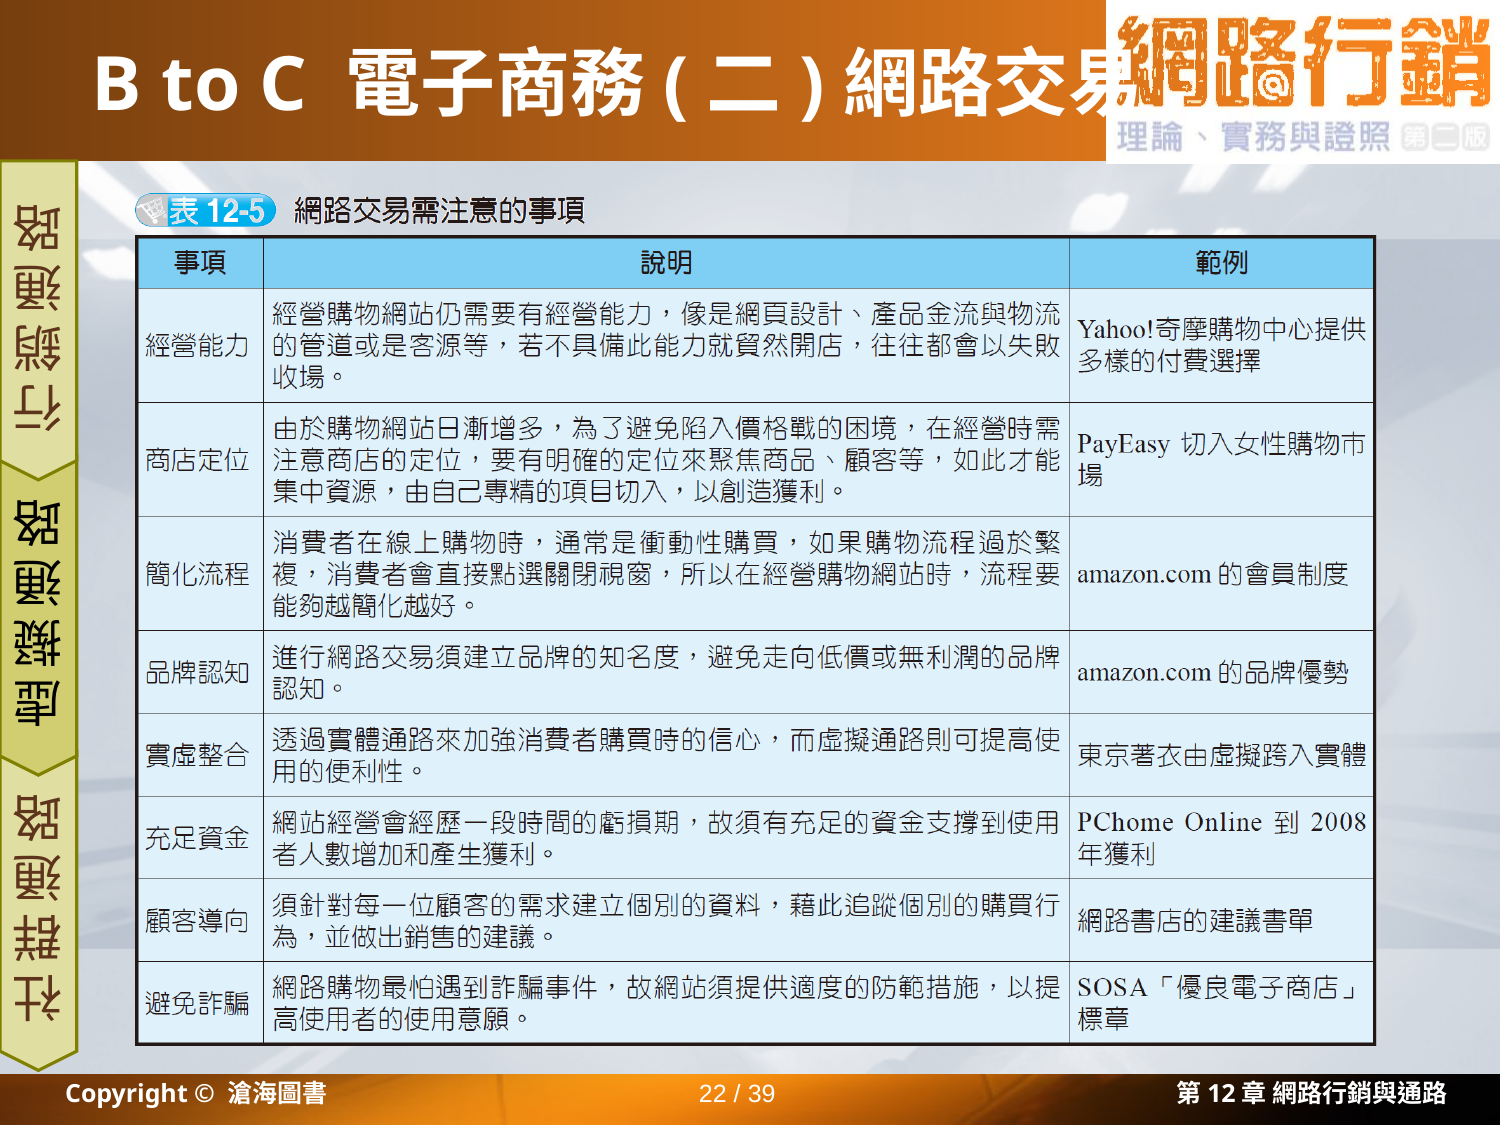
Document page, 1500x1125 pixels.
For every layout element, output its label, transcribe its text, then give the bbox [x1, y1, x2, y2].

slide_number Copyright © 滄海圖書 [49, 1070, 501, 1119]
picture [1106, 0, 1500, 164]
picture [0, 1074, 1500, 1125]
footer 第12章 網路行銷與通路 [1012, 1070, 1463, 1114]
title B to C 電子商務(二)網路交易 [76, 0, 1176, 162]
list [129, 187, 1385, 1051]
text_box 社群通路 [0, 757, 77, 1071]
text_box 虛擬通路 [0, 461, 77, 776]
slide_number 22 / 39 [562, 1070, 913, 1114]
text_box 行銷通路 [0, 160, 77, 480]
